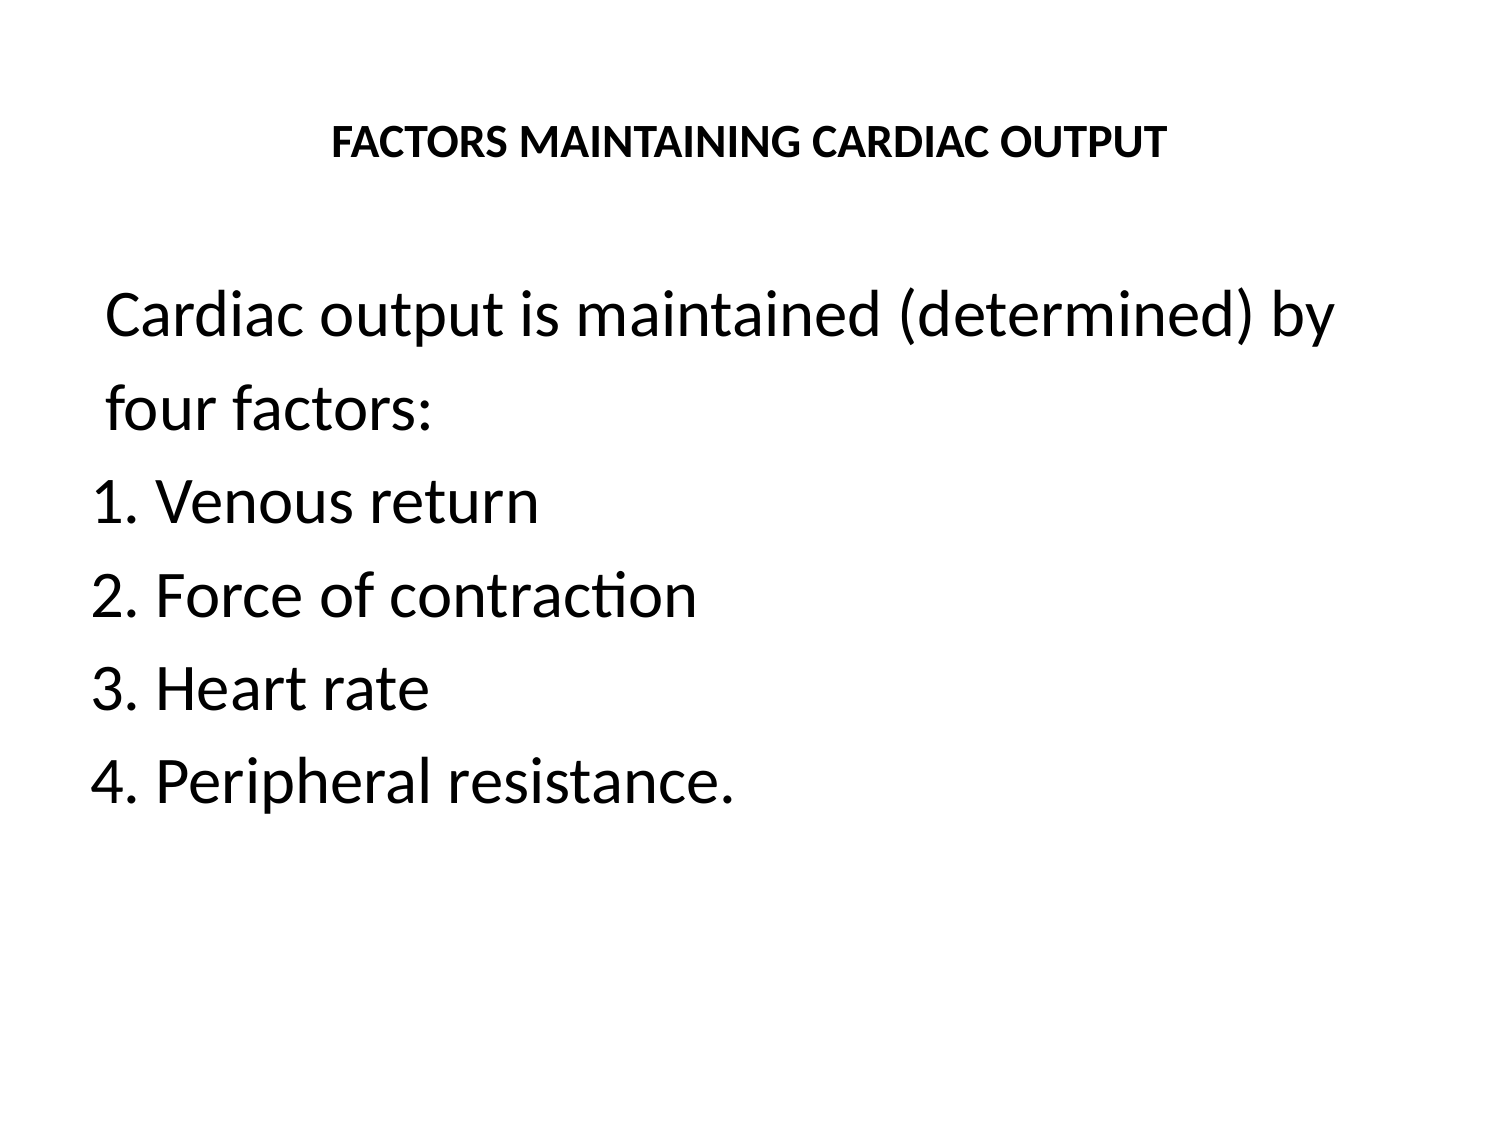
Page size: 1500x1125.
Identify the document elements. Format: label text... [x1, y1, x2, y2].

title FACTORS MAINTAINING CARDIAC OUTPUT [75, 45, 1425, 233]
list Cardiac output is maintained (determined) by four factors: 1. Venous return 2. Force of contraction 3. Heart rate 4. Peripheral resistance. [75, 262, 1425, 1005]
